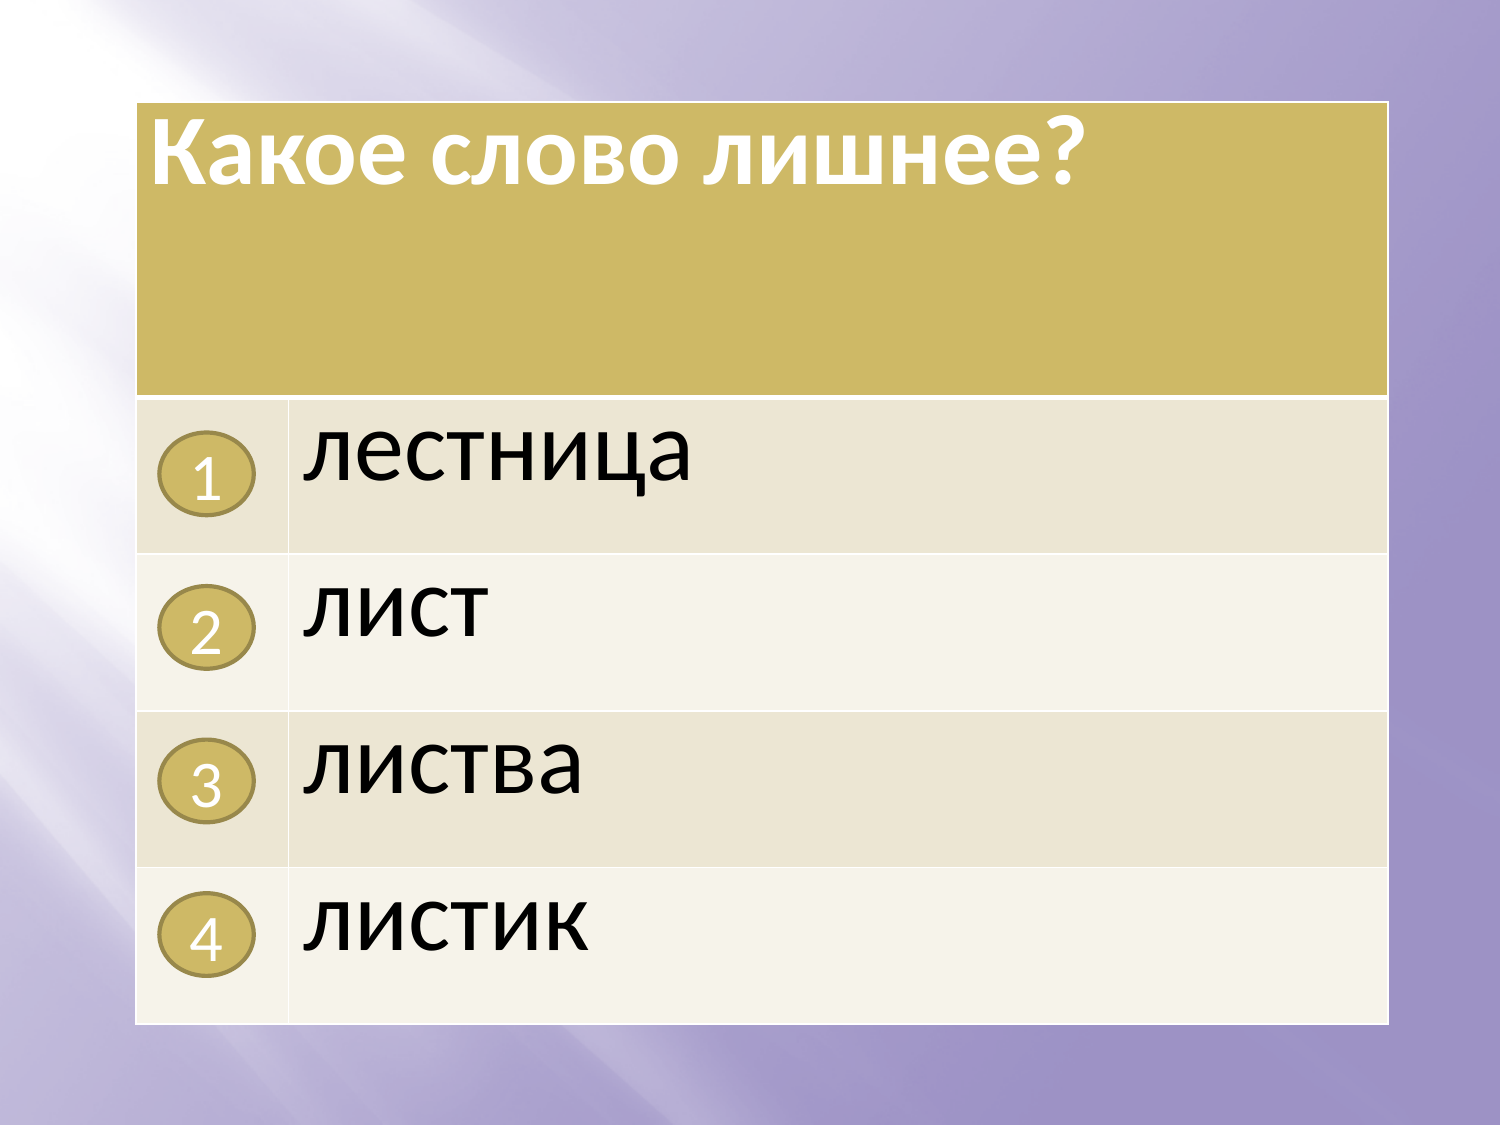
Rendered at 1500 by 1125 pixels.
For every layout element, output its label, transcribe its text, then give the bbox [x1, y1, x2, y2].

table_cell листик [289, 868, 1387, 1023]
text_box 1 [157, 430, 256, 518]
table_cell [137, 712, 288, 867]
table_cell листва [289, 712, 1387, 867]
table_cell [137, 555, 288, 710]
table_header Какое слово лишнее? [137, 103, 1387, 395]
text_box 4 [157, 891, 256, 978]
table_cell [137, 400, 288, 553]
table_cell лестница [289, 400, 1387, 553]
text_box 3 [157, 737, 256, 825]
text_box 2 [157, 583, 256, 671]
table_cell лист [289, 555, 1387, 710]
table_cell [137, 868, 288, 1023]
